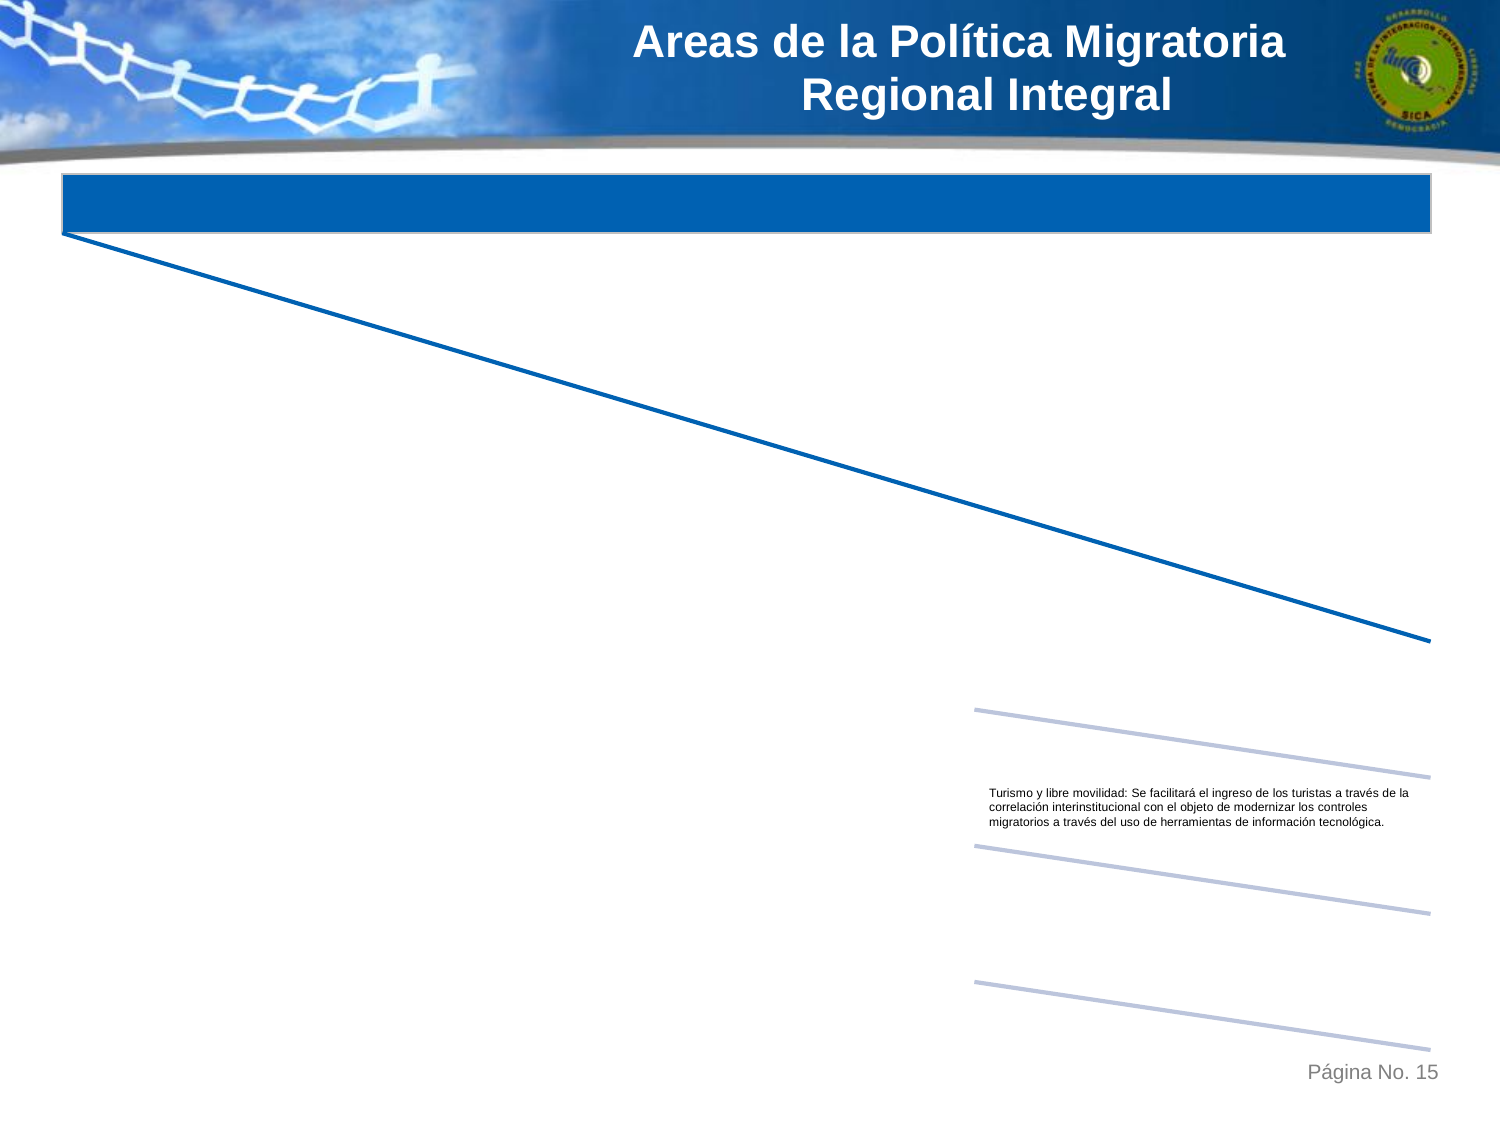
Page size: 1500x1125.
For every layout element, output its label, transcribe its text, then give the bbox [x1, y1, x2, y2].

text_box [61, 232, 1431, 1051]
text_box [62, 173, 1431, 232]
text_box Página No. 15 [1233, 1051, 1454, 1092]
title Areas de la Política Migratoria Regional Integral [488, 18, 1431, 118]
picture [0, 0, 1500, 1125]
